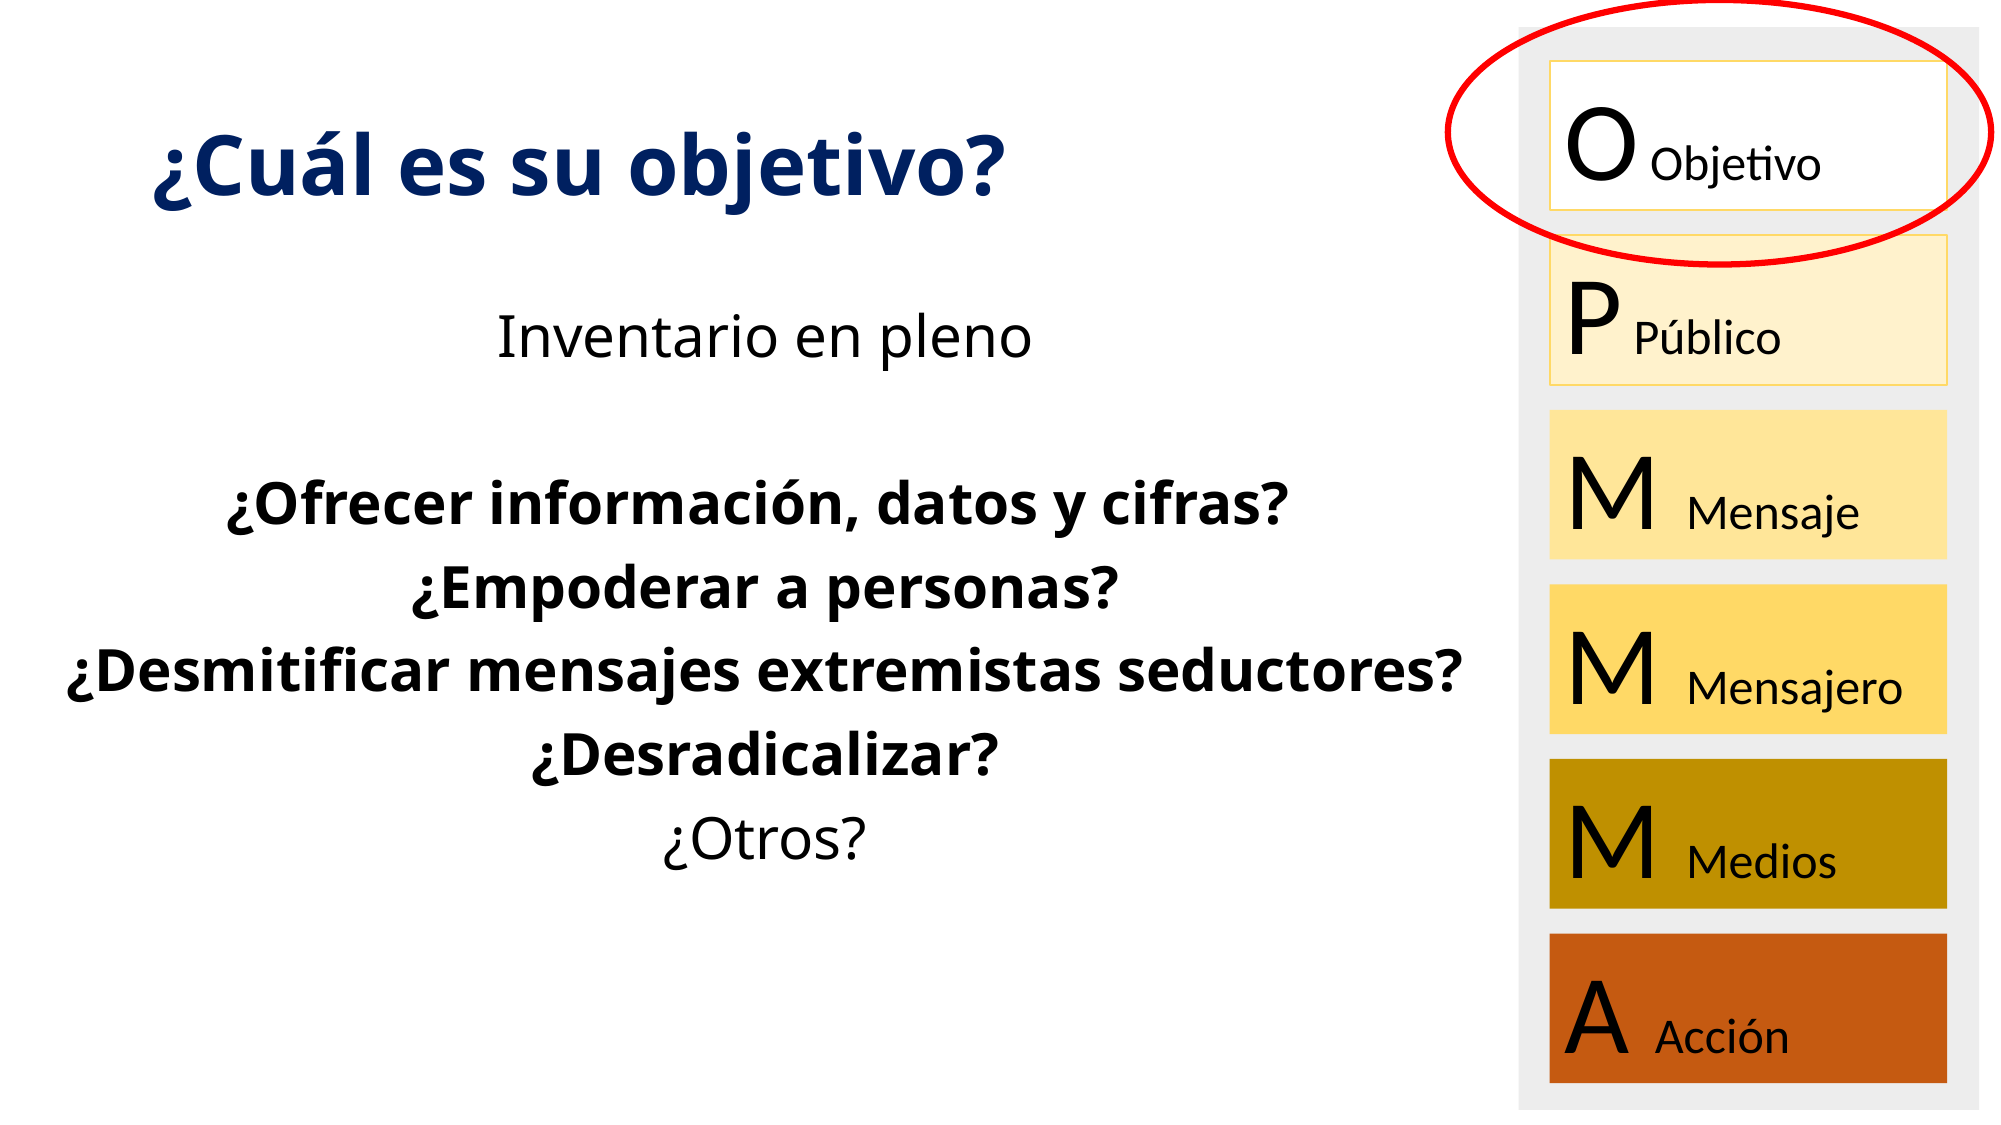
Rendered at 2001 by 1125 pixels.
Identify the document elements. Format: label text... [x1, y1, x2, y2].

list Inventario en pleno ¿Ofrecer información, datos y cifras? ¿Empoderar a personas? ¿Desmitificar mensajes extremistas seductores? ¿Desradicalizar? ¿Otros? [12, 299, 1518, 1014]
text_box [1551, 0, 1888, 27]
title ¿Cuál es su objetivo? [137, 59, 1518, 278]
text_box [1446, 42, 1518, 223]
text_box [1980, 92, 1993, 172]
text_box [1518, 27, 1980, 1110]
